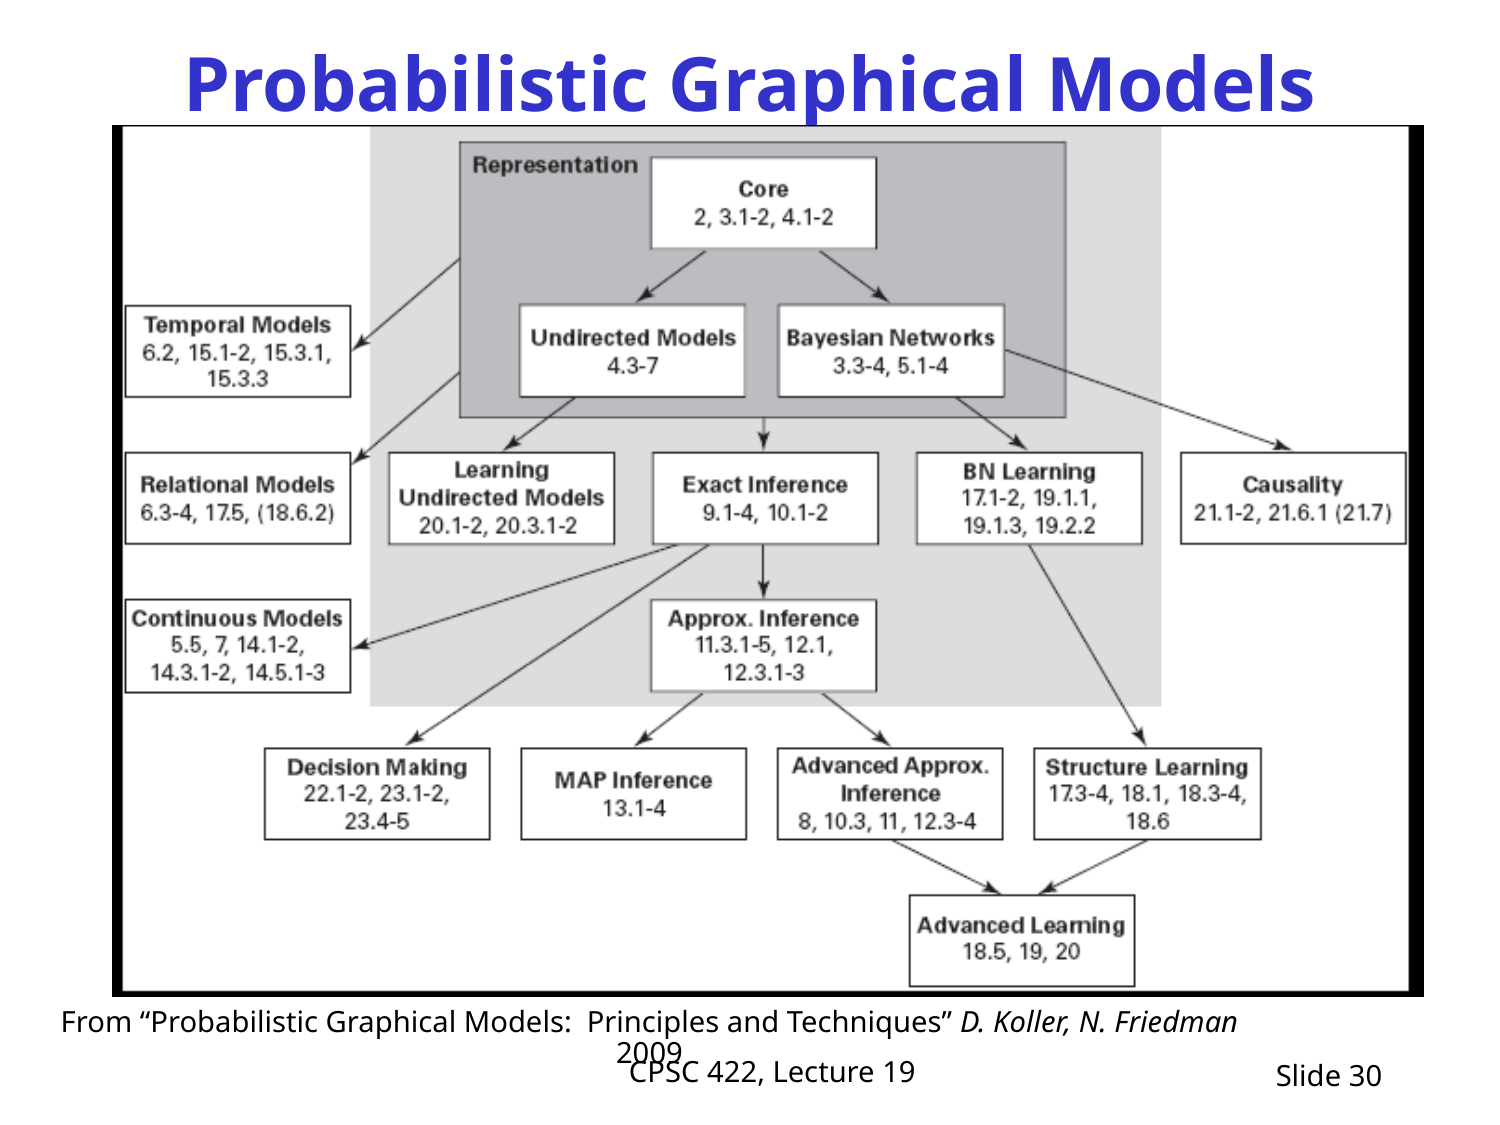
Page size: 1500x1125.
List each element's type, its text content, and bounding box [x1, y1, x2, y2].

text_box From “Probabilistic Graphical Models: Principles and Techniques” D. Koller, N. Friedman 2009 [17, 999, 1282, 1075]
slide_number Slide 30 [1084, 1049, 1398, 1125]
picture [111, 125, 1424, 997]
title Probabilistic Graphical Models [49, 24, 1451, 138]
footer CPSC 422, Lecture 19 [534, 1075, 1011, 1125]
